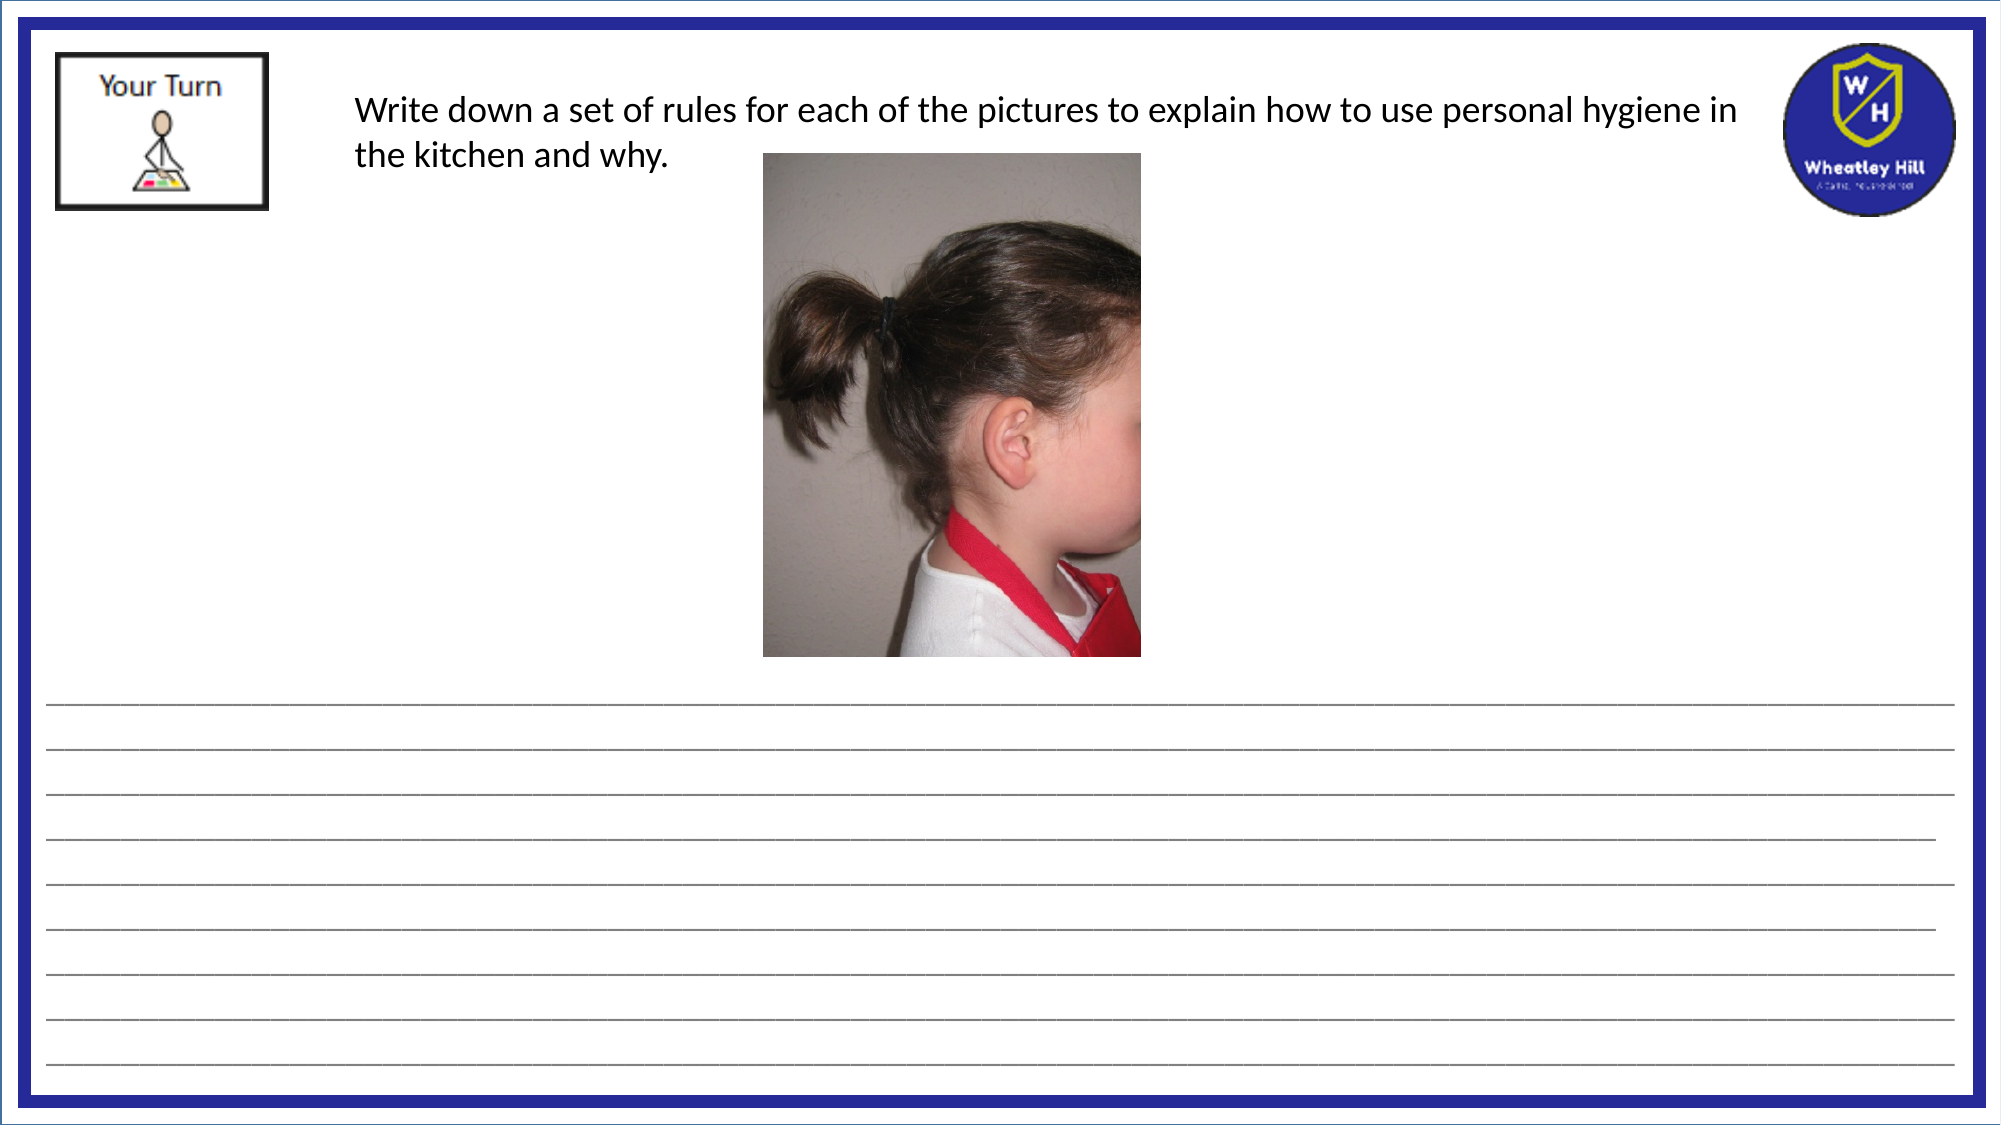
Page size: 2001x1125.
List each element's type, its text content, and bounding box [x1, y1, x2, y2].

text_box _______________________________________________________________________________________________________________________________________________________________________________________________________________________________________________________________________________________________________________________________________________________________________________________________________________________ ___________________________________________________________________________________________________________________________________________________________________________________________________________ __________________________________________________________________________________________________________________________________________________________________________________________________________________________________________________________________________________________________________________ [31, 656, 1981, 1122]
picture [0, 0, 2001, 1125]
text_box Write down a set of rules for each of the pictures to explain how to use personal hygiene in the kitchen and why. [339, 78, 1770, 183]
